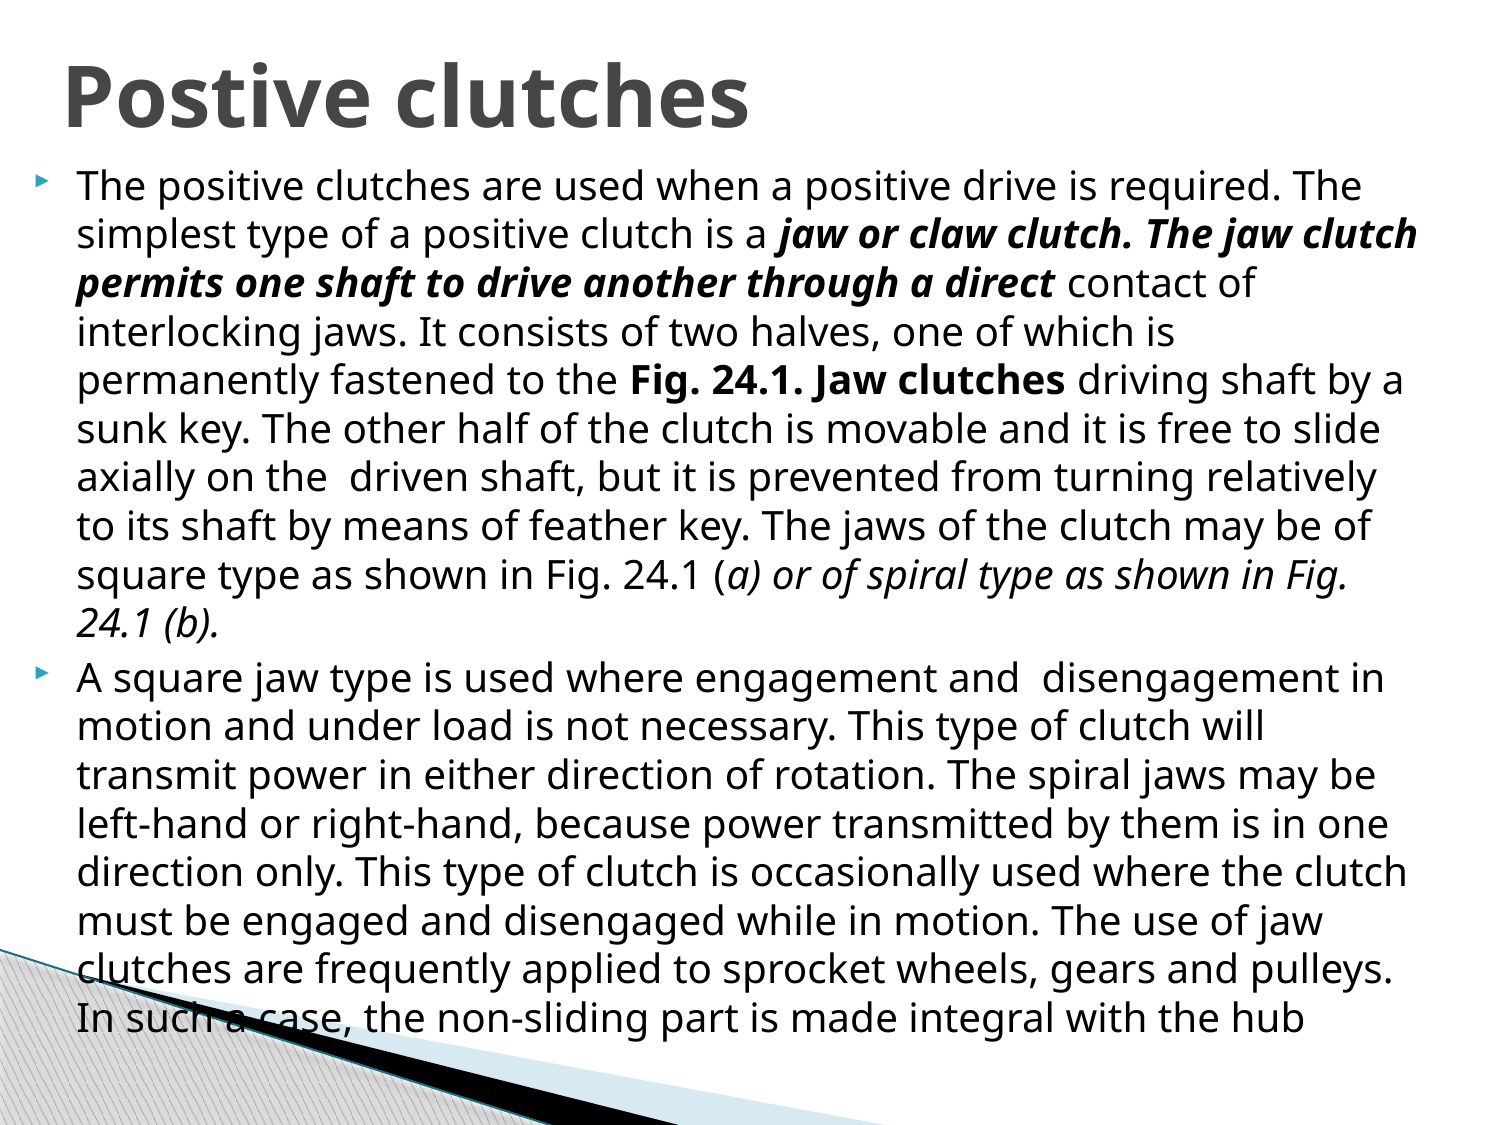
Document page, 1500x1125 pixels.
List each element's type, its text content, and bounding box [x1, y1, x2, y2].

title Postive clutches [46, 0, 1397, 188]
list The positive clutches are used when a positive drive is required. The simplest type of a positive clutch is a jaw or claw clutch. The jaw clutch permits one shaft to drive another through a direct contact of interlocking jaws. It consists of two halves, one of which is permanently fastened to the Fig. 24.1. Jaw clutches driving shaft by a sunk key. The other half of the clutch is movable and it is free to slide axially on the driven shaft, but it is prevented from turning relatively to its shaft by means of feather key. The jaws of the clutch may be of square type as shown in Fig. 24.1 (a) or of spiral type as shown in Fig. 24.1 (b). A square jaw type is used where engagement and disengagement in motion and under load is not necessary. This type of clutch will transmit power in either direction of rotation. The spiral jaws may be left-hand or right-hand, because power transmitted by them is in one direction only. This type of clutch is occasionally used where the clutch must be engaged and disengaged while in motion. The use of jaw clutches are frequently applied to sprocket wheels, gears and pulleys. In such a case, the non-sliding part is made integral with the hub [0, 152, 1442, 1055]
